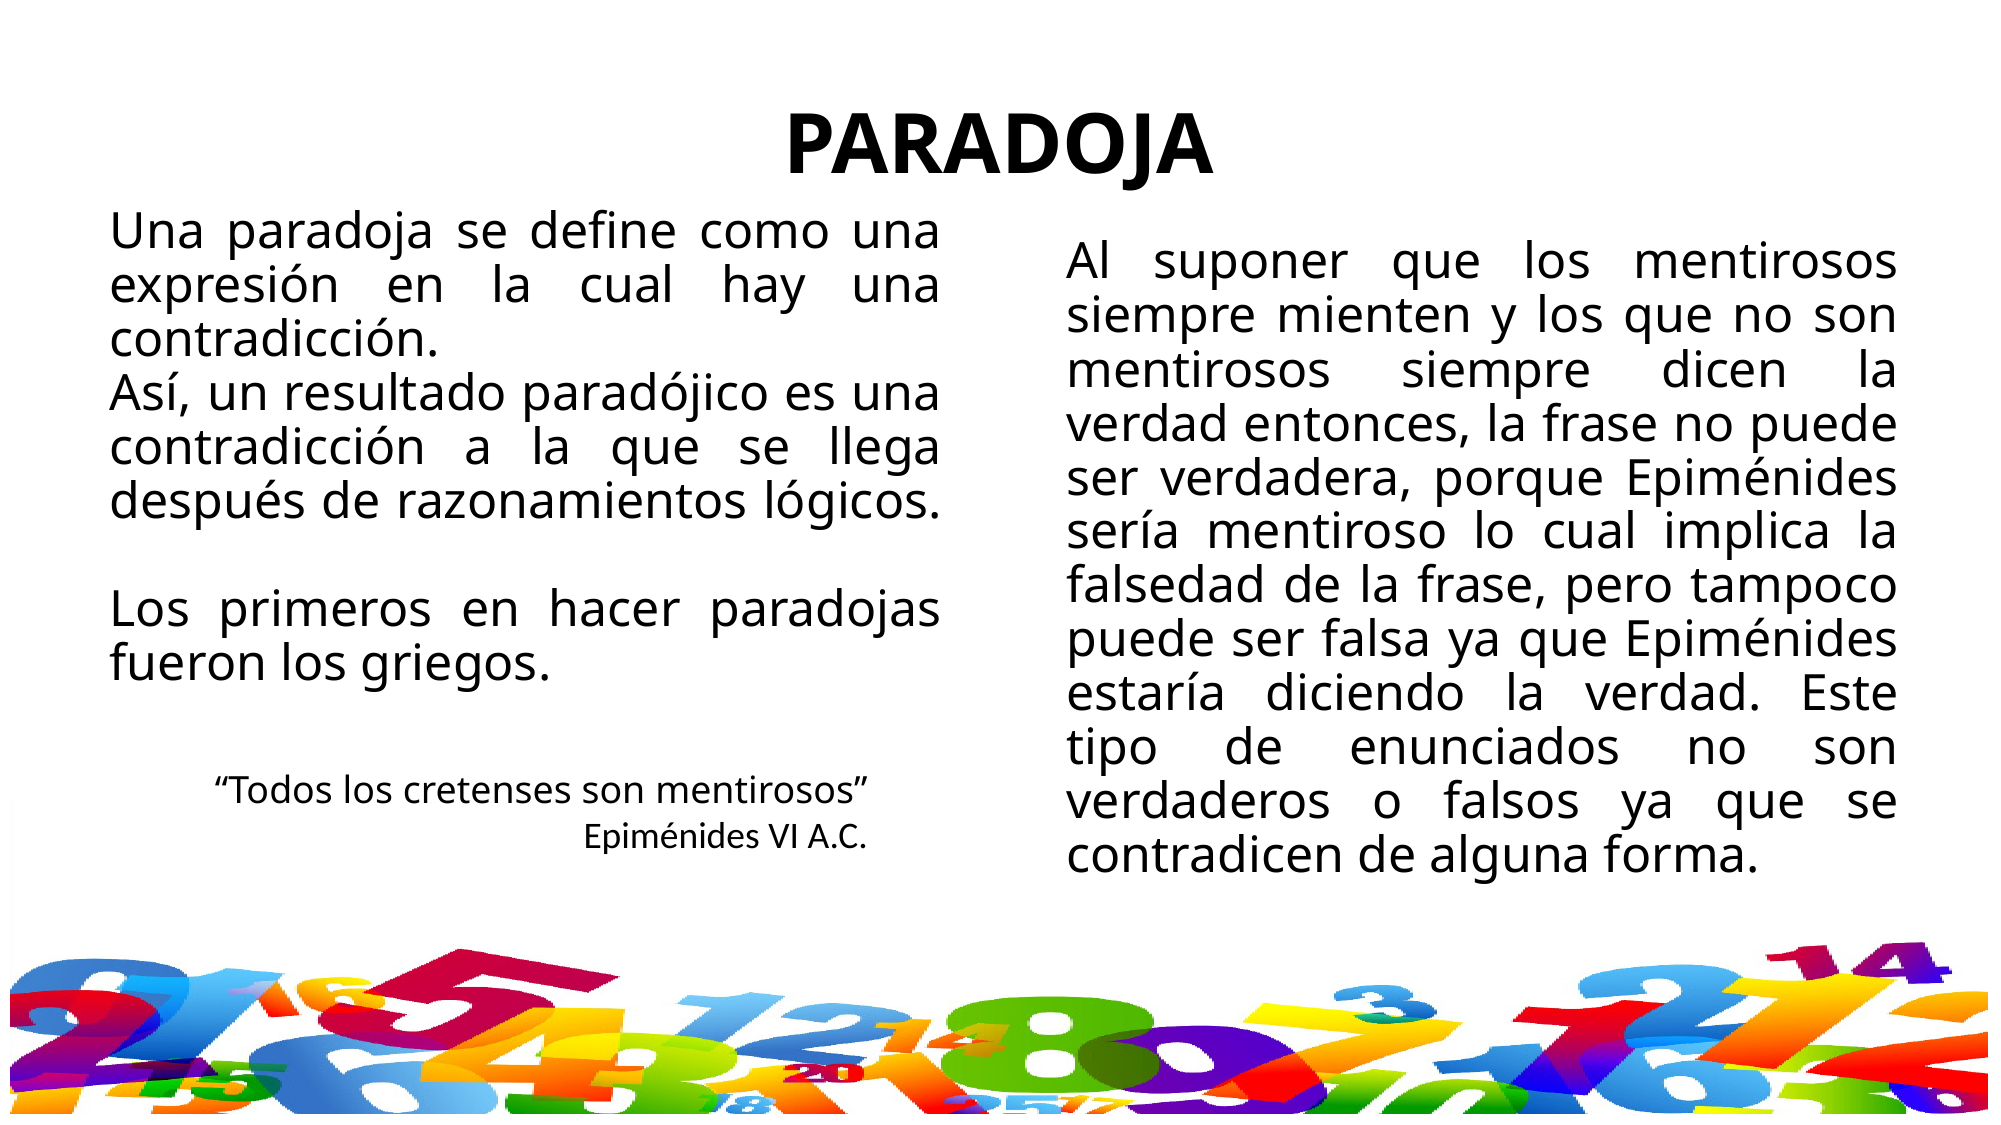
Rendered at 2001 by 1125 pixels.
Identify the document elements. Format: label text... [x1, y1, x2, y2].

text_box “Todos los cretenses son mentirosos” Epiménides VI A.C. [199, 758, 883, 802]
text_box Una paradoja se define como una expresión en la cual hay una contradicción. Así, un resultado paradójico es una contradicción a la que se llega después de razonamientos lógicos. Los primeros en hacer paradojas fueron los griegos. [95, 198, 957, 709]
text_box Al suponer que los mentirosos siempre mienten y los que no son mentirosos siempre dicen la verdad entonces, la frase no puede ser verdadera, porque Epiménides sería mentiroso lo cual implica la falsedad de la frase, pero tampoco puede ser falsa ya que Epiménides estaría diciendo la verdad. Este tipo de enunciados no son verdaderos o falsos ya que se contradicen de alguna forma. [1051, 228, 1914, 802]
text_box PARADOJA [248, 94, 1749, 203]
picture [10, 802, 1988, 1114]
